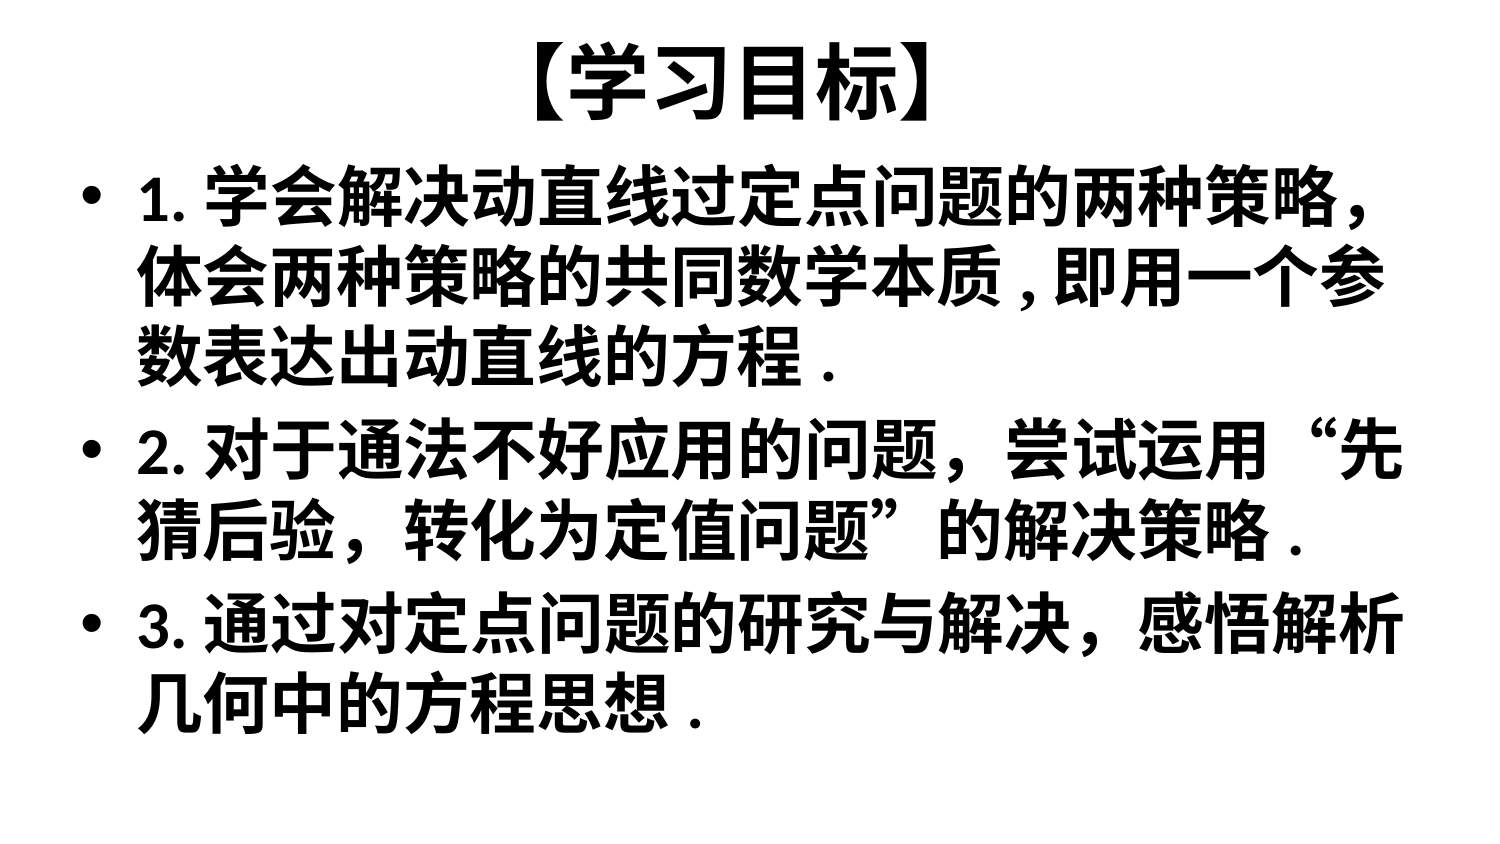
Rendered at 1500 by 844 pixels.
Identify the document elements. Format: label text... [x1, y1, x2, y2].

list 1.学会解决动直线过定点问题的两种策略，体会两种策略的共同数学本质,即用一个参数表达出动直线的方程. 2.对于通法不好应用的问题，尝试运用“先猜后验，转化为定值问题”的解决策略. 3.通过对定点问题的研究与解决，感悟解析几何中的方程思想. [64, 147, 1424, 811]
title 【学习目标】 [64, 102, 1401, 147]
